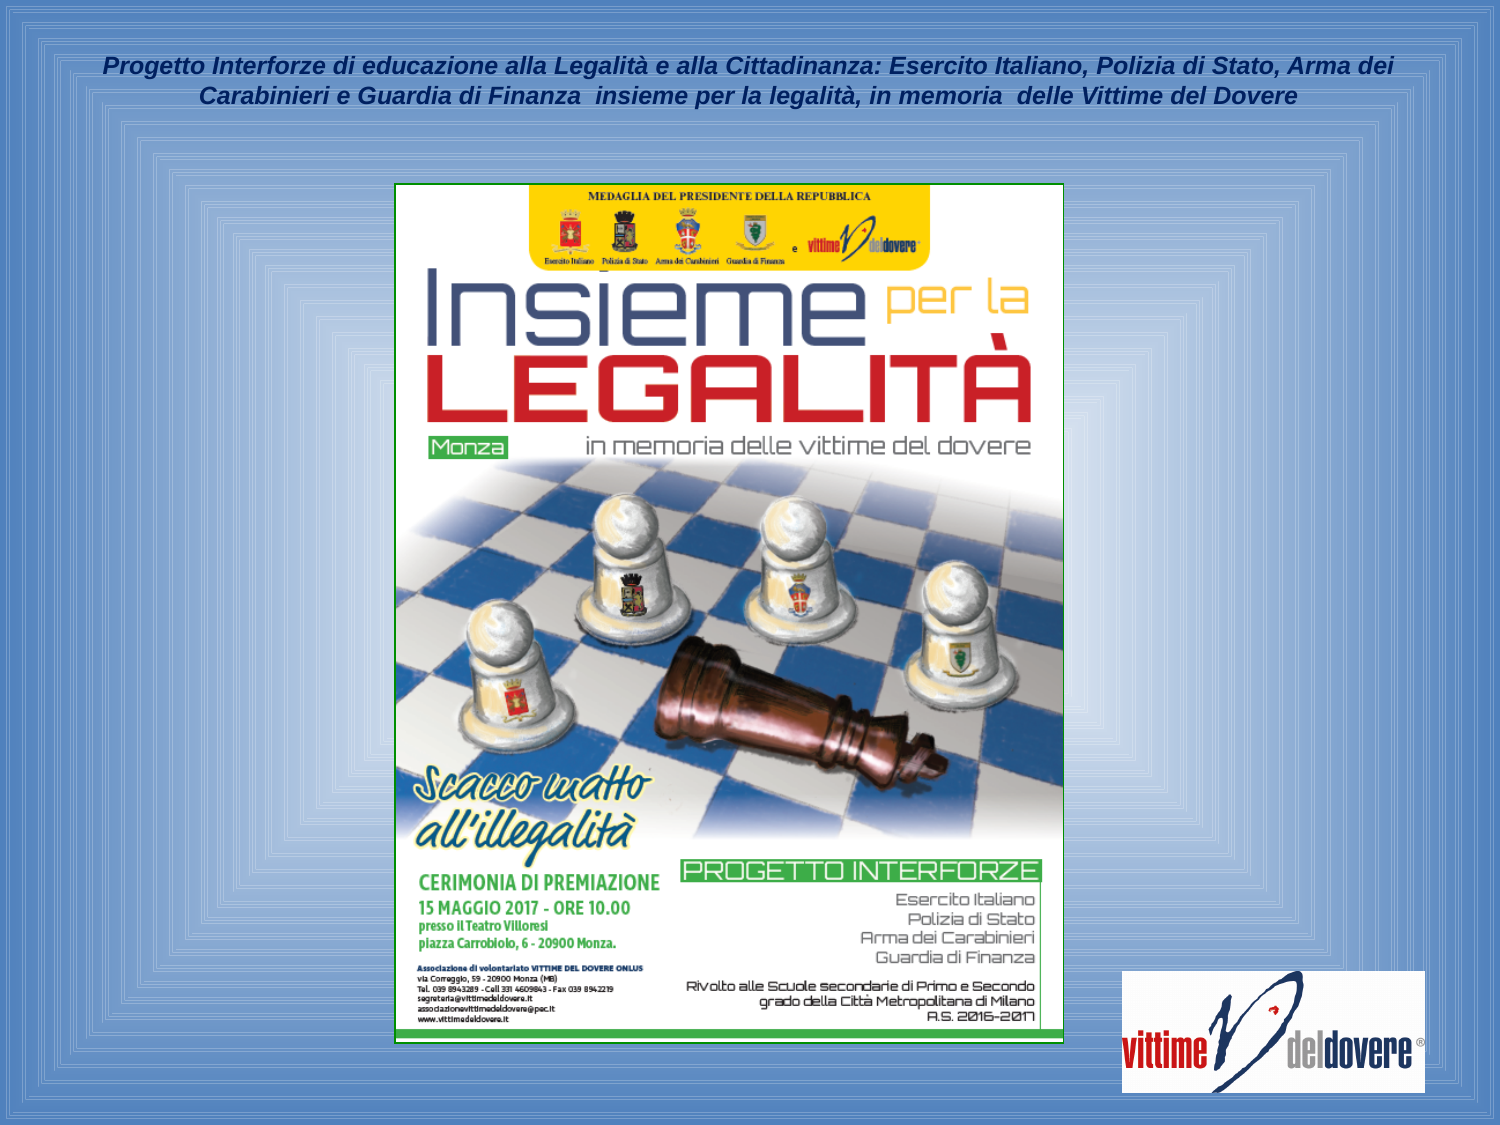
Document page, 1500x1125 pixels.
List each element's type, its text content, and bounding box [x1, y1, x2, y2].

picture [395, 184, 1064, 1043]
text_box Progetto Interforze di educazione alla Legalità e alla Cittadinanza: Esercito Italiano, Polizia di Stato, Arma dei Carabinieri e Guardia di Finanza insieme per la legalità, in memoria delle Vittime del Dovere [76, 41, 1424, 152]
picture [1122, 971, 1425, 1093]
